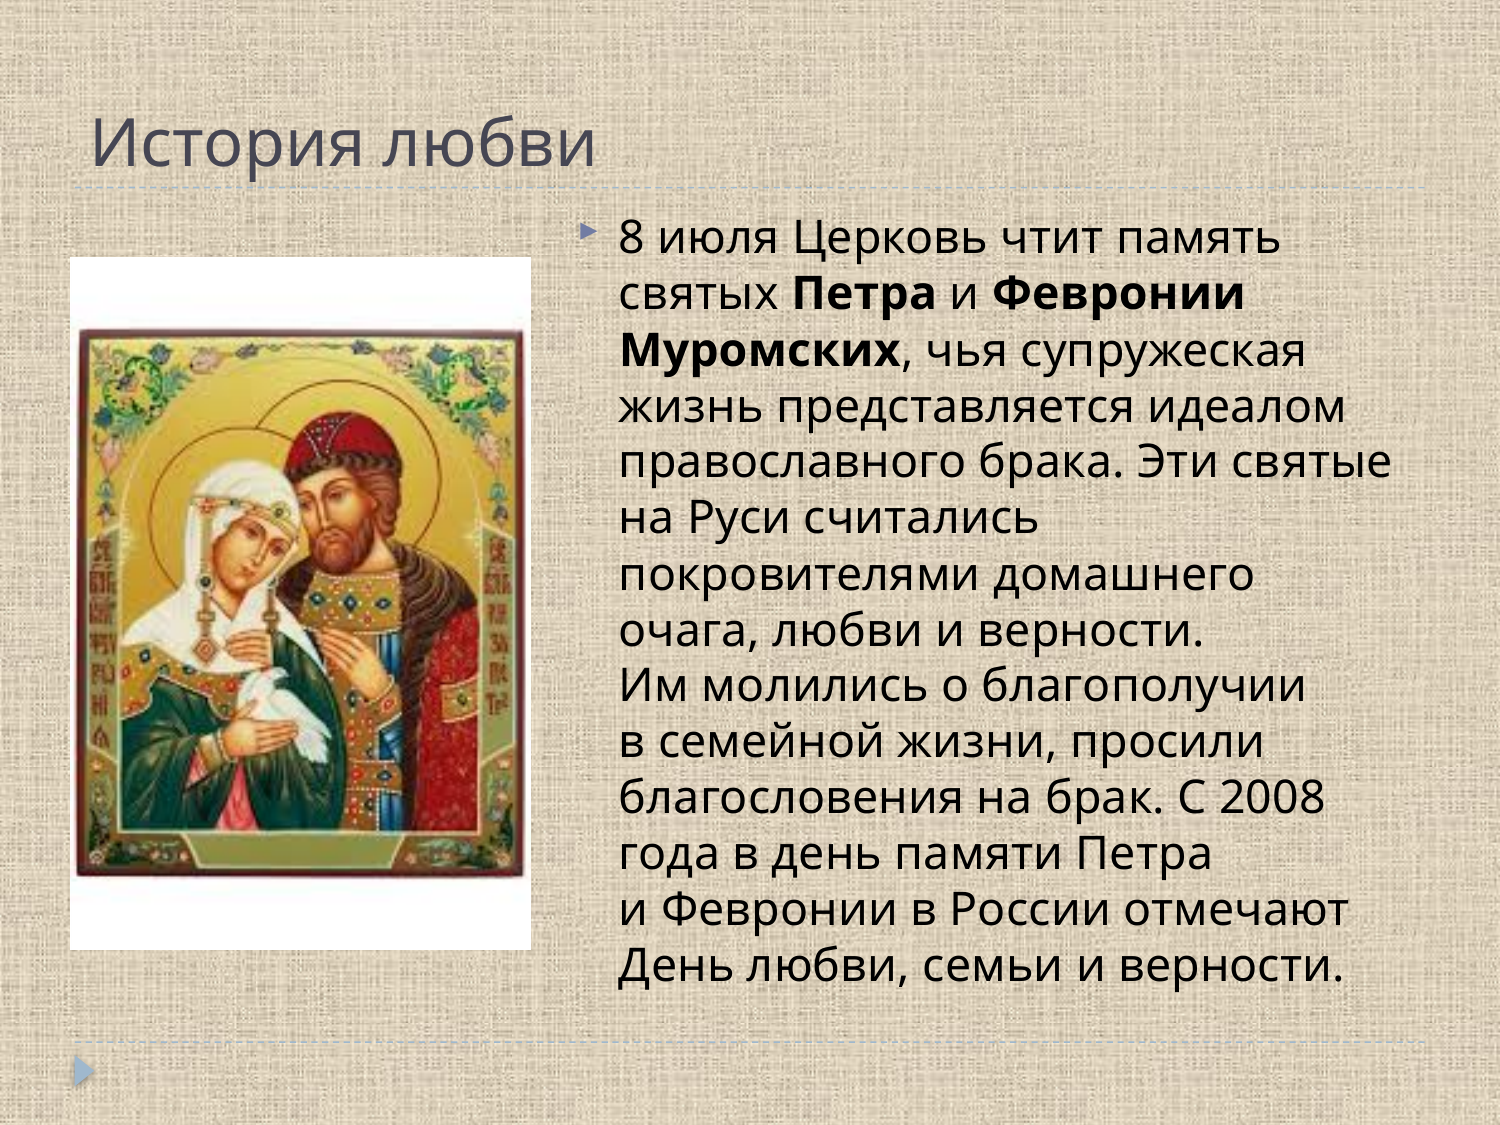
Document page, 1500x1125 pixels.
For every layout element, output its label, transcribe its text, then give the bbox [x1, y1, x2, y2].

list 8 июля Церковь чтит память святых Петра и Февронии Муромских, чья супружеская жизнь представляется идеалом православного брака. Эти святые на Руси считались покровителями домашнего очага, любви и верности. Им молились о благополучии в семейной жизни, просили благословения на брак. С 2008 года в день памяти Петра и Февронии в России отмечают День любви, семьи и верности. [562, 200, 1425, 1010]
title История любви [75, 24, 1425, 188]
picture [0, 0, 1500, 1125]
